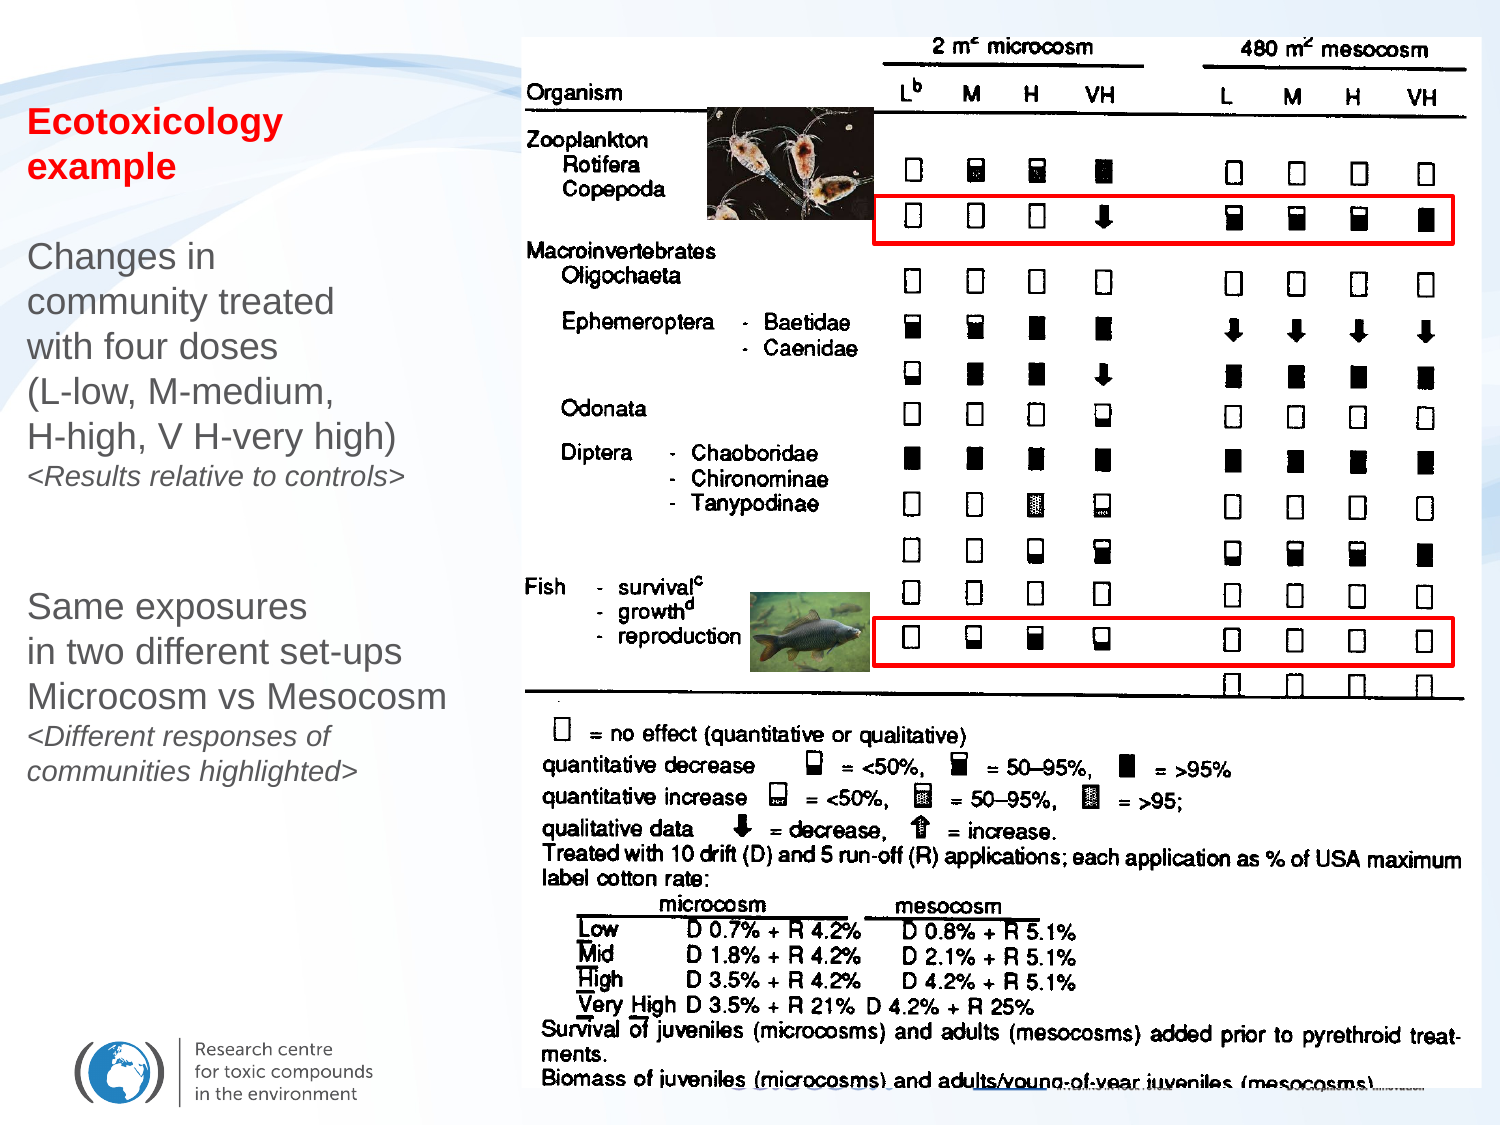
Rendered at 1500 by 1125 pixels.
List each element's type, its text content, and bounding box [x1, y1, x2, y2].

text_box Ecotoxicology example Changes in community treated with four doses (L-low, M-medium, H-high, V H-very high) <Results relative to controls> Same exposures in two different set-ups Microcosm vs Mesocosm <Different responses of communities highlighted> [12, 89, 463, 840]
picture [0, 0, 1500, 1125]
